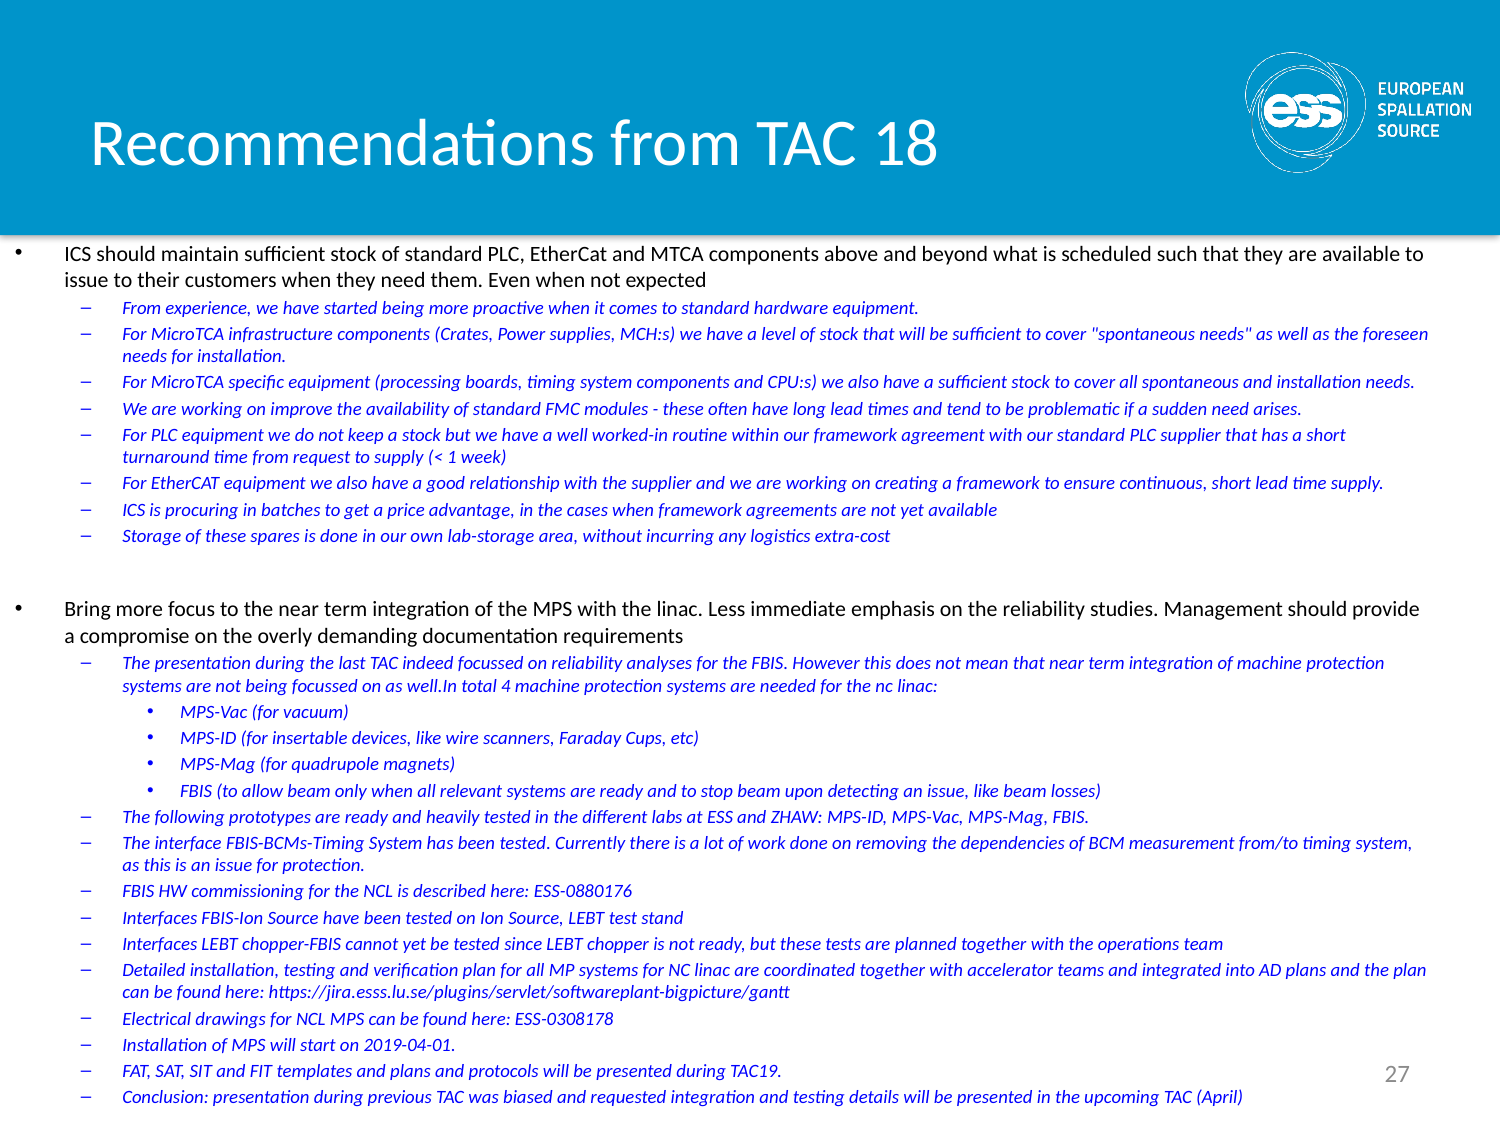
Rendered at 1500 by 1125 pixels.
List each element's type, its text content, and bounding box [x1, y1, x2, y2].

title Recommendations from TAC 18 [75, 45, 1247, 231]
picture [1409, 104, 1415, 115]
picture [1454, 83, 1458, 94]
picture [1398, 109, 1406, 115]
picture [1389, 104, 1393, 115]
picture [1379, 83, 1385, 94]
picture [1422, 125, 1428, 134]
picture [1400, 83, 1407, 94]
picture [1432, 125, 1438, 136]
list ICS should maintain sufficient stock of standard PLC, EtherCat and MTCA components above and beyond what is scheduled such that they are available to issue to their customers when they need them. Even when not expected From experience, we have started being more proactive when it comes to standard hardware equipment. For MicroTCA infrastructure components (Crates, Power supplies, MCH:s) we have a level of stock that will be sufficient to cover "spontaneous needs" as well as the foreseen needs for installation. For MicroTCA specific equipment (processing boards, timing system components and CPU:s) we also have a sufficient stock to cover all spontaneous and installation needs. We are working on improve the availability of standard FMC modules - these often have long lead times and tend to be problematic if a sudden need arises. For PLC equipment we do not keep a stock but we have a well worked-in routine within our framework agreement with our standard PLC supplier that has a short turnaround time from request to supply (< 1 week) For EtherCAT equipment we also have a good relationship with the supplier and we are working on creating a framework to ensure continuous, short lead time supply. ICS is procuring in batches to get a price advantage, in the cases when framework agreements are not yet available Storage of these spares is done in our own lab-storage area, without incurring any logistics extra-cost Bring more focus to the near term integration of the MPS with the linac. Less immediate emphasis on the reliability studies. Management should provide a compromise on the overly demanding documentation requirements The presentation during the last TAC indeed focussed on reliability analyses for the FBIS. However this does not mean that near term integration of machine protection systems are not being focussed on as well.In total 4 machine protection systems are needed for the nc linac: MPS-Vac (for vacuum) MPS-ID (for insertable devices, like wire scanners, Faraday Cups, etc) MPS-Mag (for quadrupole magnets) FBIS (to allow beam only when all relevant systems are ready and to stop beam upon detecting an issue, like beam losses) The following prototypes are ready and heavily tested in the different labs at ESS and ZHAW: MPS-ID, MPS-Vac, MPS-Mag, FBIS. The interface FBIS-BCMs-Timing System has been tested. Currently there is a lot of work done on removing the dependencies of BCM measurement from/to timing system, as this is an issue for protection. FBIS HW commissioning for the NCL is described here: ESS-0880176 Interfaces FBIS-Ion Source have been tested on Ion Source, LEBT test stand Interfaces LEBT chopper-FBIS cannot yet be tested since LEBT chopper is not ready, but these tests are planned together with the operations team Detailed installation, testing and verification plan for all MP systems for NC linac are coordinated together with accelerator teams and integrated into AD plans and the plan can be found here: https://jira.esss.lu.se/plugins/servlet/softwareplant-bigpicture/gantt Electrical drawings for NCL MPS can be found here: ESS-0308178 Installation of MPS will start on 2019-04-01. FAT, SAT, SIT and FIT templates and plans and protocols will be presented during TAC19. Conclusion: presentation during previous TAC was biased and requested integration and testing details will be presented in the upcoming TAC (April) [0, 231, 1447, 1125]
picture [1443, 86, 1450, 93]
slide_number 27 [1074, 1042, 1425, 1103]
picture [1423, 83, 1430, 94]
picture [1264, 94, 1342, 127]
picture [1436, 104, 1444, 115]
picture [1418, 104, 1423, 115]
